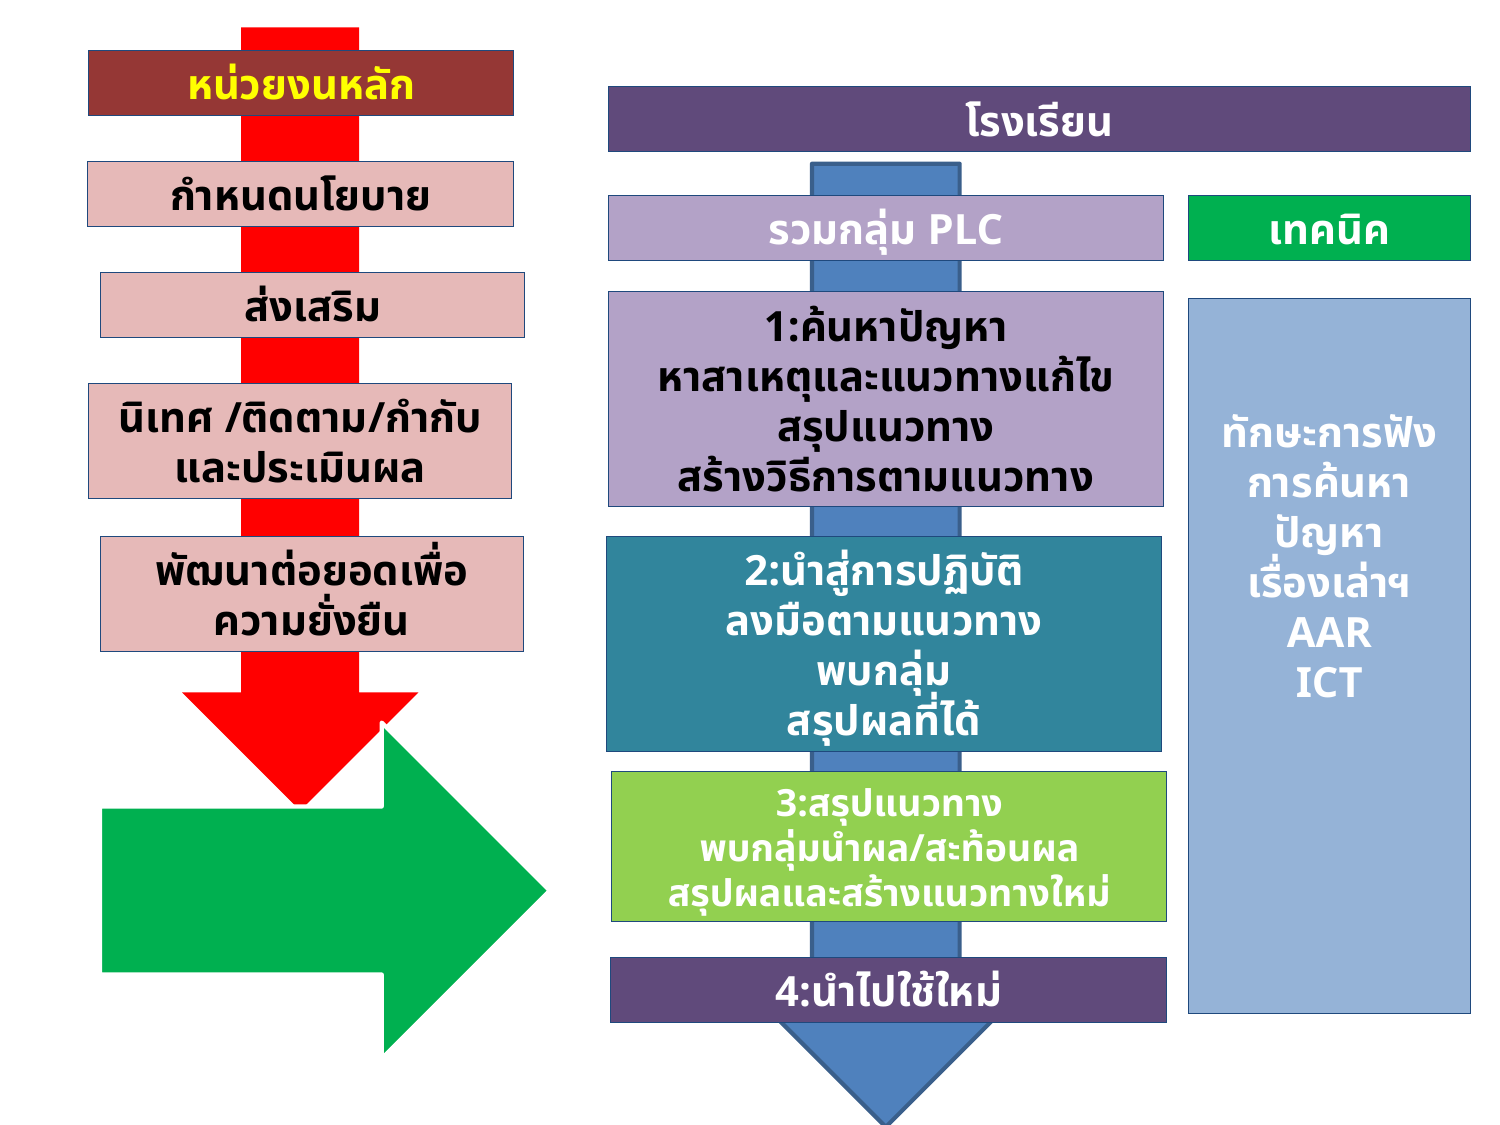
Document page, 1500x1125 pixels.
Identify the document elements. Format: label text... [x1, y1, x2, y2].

text_box [239, 227, 362, 272]
text_box เทคนิค [1188, 195, 1471, 261]
text_box 4:นำไปใช้ใหม่ [610, 957, 1167, 1023]
text_box [809, 922, 962, 957]
text_box [809, 507, 962, 536]
text_box [98, 720, 552, 1061]
text_box นิเทศ /ติดตาม/กำกับและประเมินผล [88, 383, 512, 499]
text_box [239, 25, 362, 50]
text_box พัฒนาต่อยอดเพื่อความยั่งยืน [100, 536, 524, 652]
text_box [809, 752, 962, 771]
text_box 3:สรุปแนวทาง พบกลุ่มนำผล/สะท้อนผล สรุปผลและสร้างแนวทางใหม่ [611, 771, 1167, 922]
text_box 2:นำสู่การปฏิบัติ ลงมือตามแนวทาง พบกลุ่ม สรุปผลที่ได้ [606, 536, 1162, 752]
text_box [809, 161, 962, 195]
text_box รวมกลุ่ม PLC [608, 195, 1164, 261]
text_box [809, 261, 962, 291]
text_box 1:ค้นหาปัญหา หาสาเหตุและแนวทางแก้ไข สรุปแนวทาง สร้างวิธีการตามแนวทาง [608, 291, 1164, 507]
text_box [778, 1023, 993, 1125]
text_box กำหนดนโยบาย [87, 161, 514, 227]
text_box [180, 652, 421, 804]
text_box [239, 338, 362, 383]
text_box [239, 116, 362, 161]
text_box โรงเรียน [608, 86, 1471, 152]
text_box หน่วยงนหลัก [88, 50, 514, 116]
text_box ส่งเสริม [100, 272, 525, 338]
text_box [239, 499, 362, 536]
text_box ทักษะการฟัง การค้นหาปัญหา เรื่องเล่าฯ AAR ICT [1188, 298, 1471, 1014]
